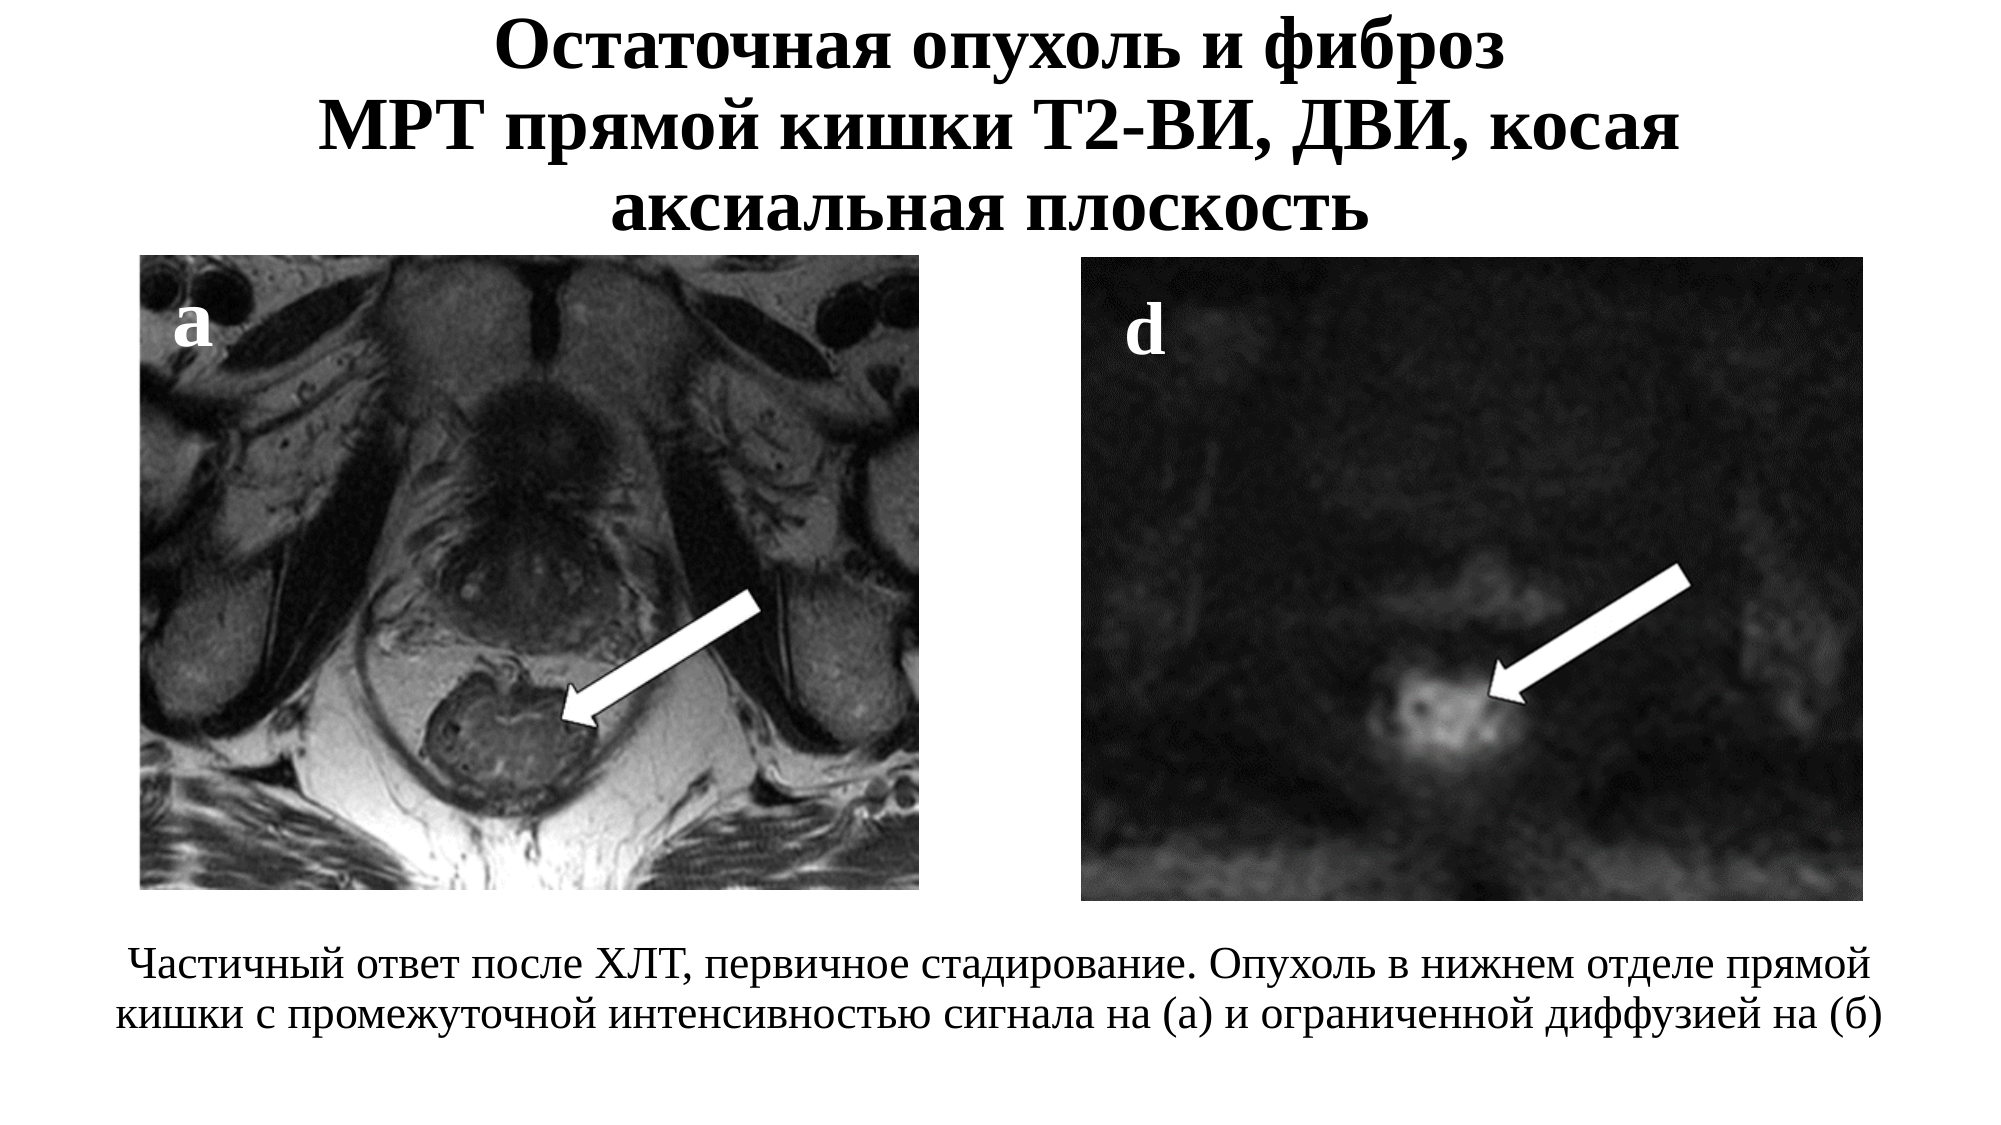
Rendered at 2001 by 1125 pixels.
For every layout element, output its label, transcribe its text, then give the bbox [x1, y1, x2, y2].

title Остаточная опухоль и фиброз МРТ прямой кишки Т2-ВИ, ДВИ, косая аксиальная плоскость [137, 16, 1863, 235]
picture [1081, 257, 1863, 901]
picture [137, 255, 919, 890]
list Частичный ответ после ХЛТ, первичное стадирование. Опухоль в нижнем отделе прямой кишки с промежуточной интенсивностью сигнала на (а) и ограниченной диффузией на (б) [87, 931, 1913, 1125]
